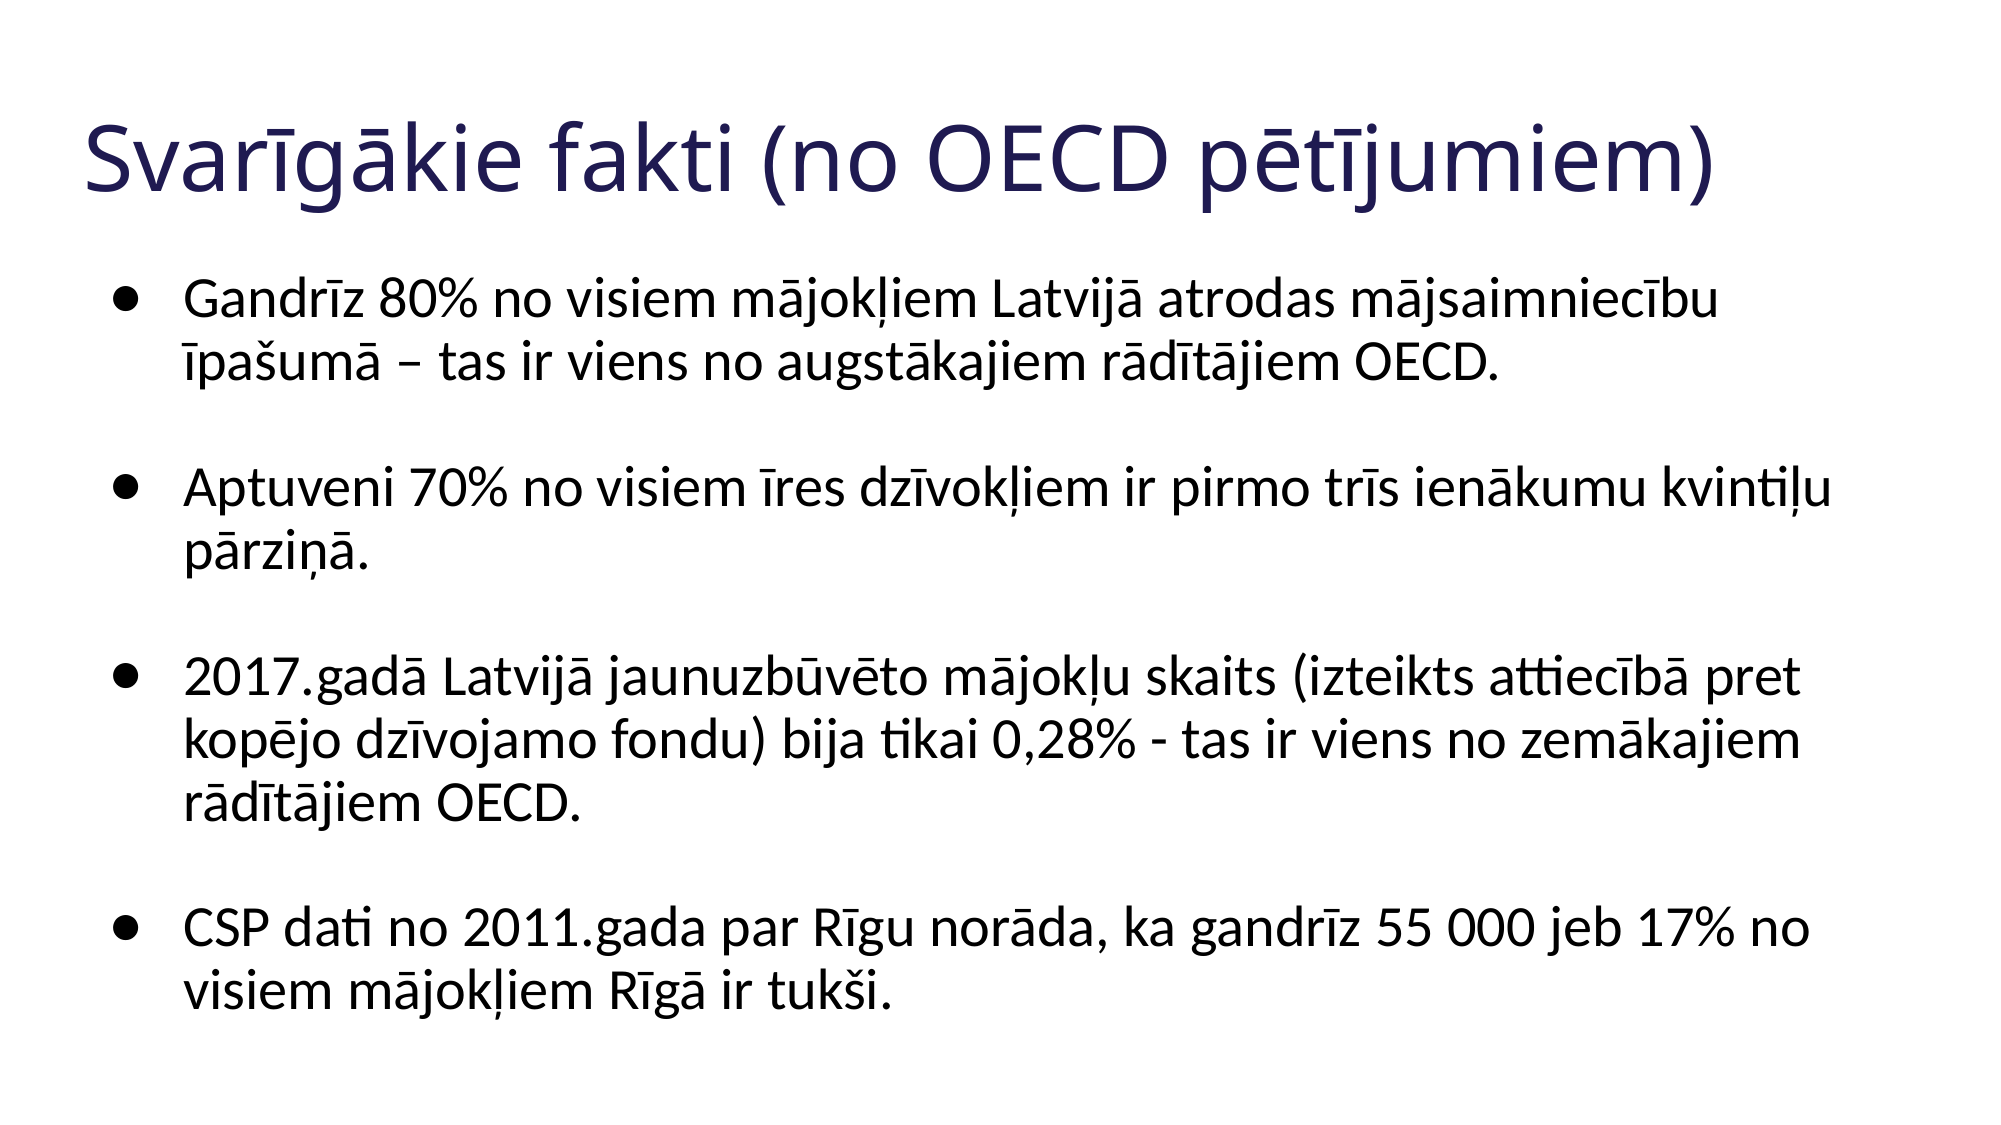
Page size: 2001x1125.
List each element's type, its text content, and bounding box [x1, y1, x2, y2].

list Gandrīz 80% no visiem mājokļiem Latvijā atrodas mājsaimniecību īpašumā – tas ir viens no augstākajiem rādītājiem OECD. Aptuveni 70% no visiem īres dzīvokļiem ir pirmo trīs ienākumu kvintiļu pārziņā. 2017.gadā Latvijā jaunuzbūvēto mājokļu skaits (izteikts attiecībā pret kopējo dzīvojamo fondu) bija tikai 0,28% - tas ir viens no zemākajiem rādītājiem OECD. CSP dati no 2011.gada par Rīgu norāda, ka gandrīz 55 000 jeb 17% no visiem mājokļiem Rīgā ir tukši. [68, 252, 1932, 1000]
title Svarīgākie fakti (no OECD pētījumiem) [68, 97, 1932, 223]
